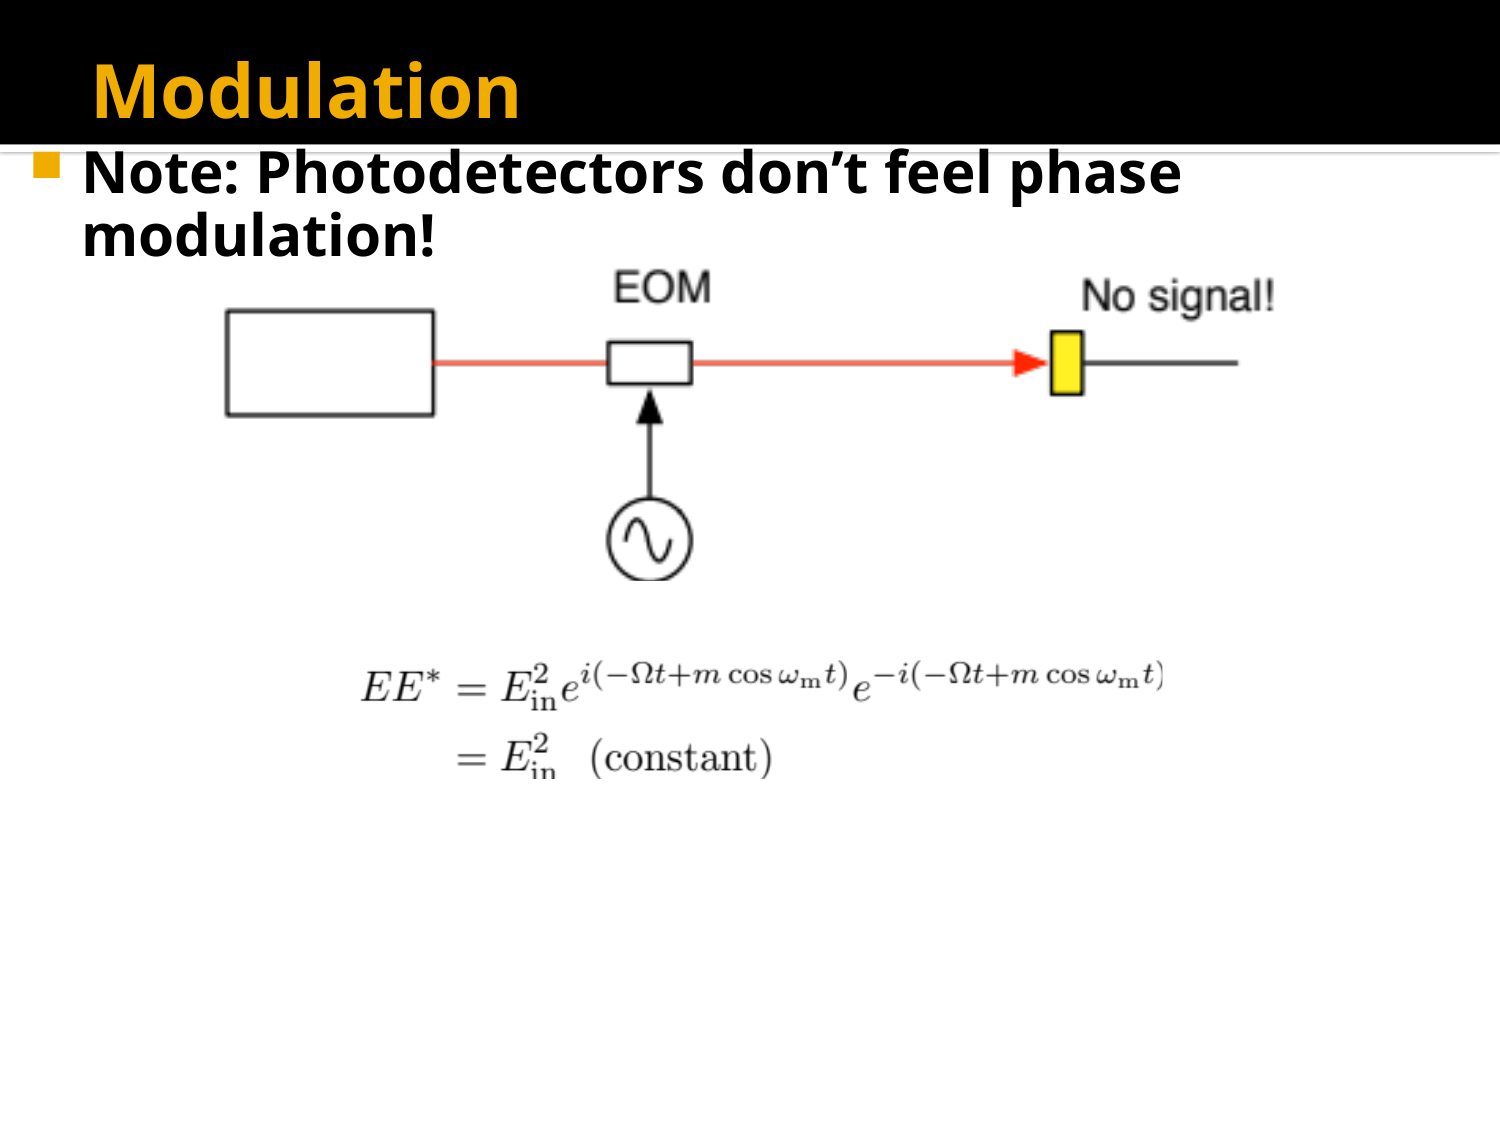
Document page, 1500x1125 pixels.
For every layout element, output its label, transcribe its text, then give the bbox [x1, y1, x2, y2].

picture [360, 659, 1163, 779]
title Modulation [75, 25, 1425, 128]
list Note: Photodetectors don’t feel phase modulation! [0, 128, 1500, 1125]
picture [220, 262, 1275, 581]
